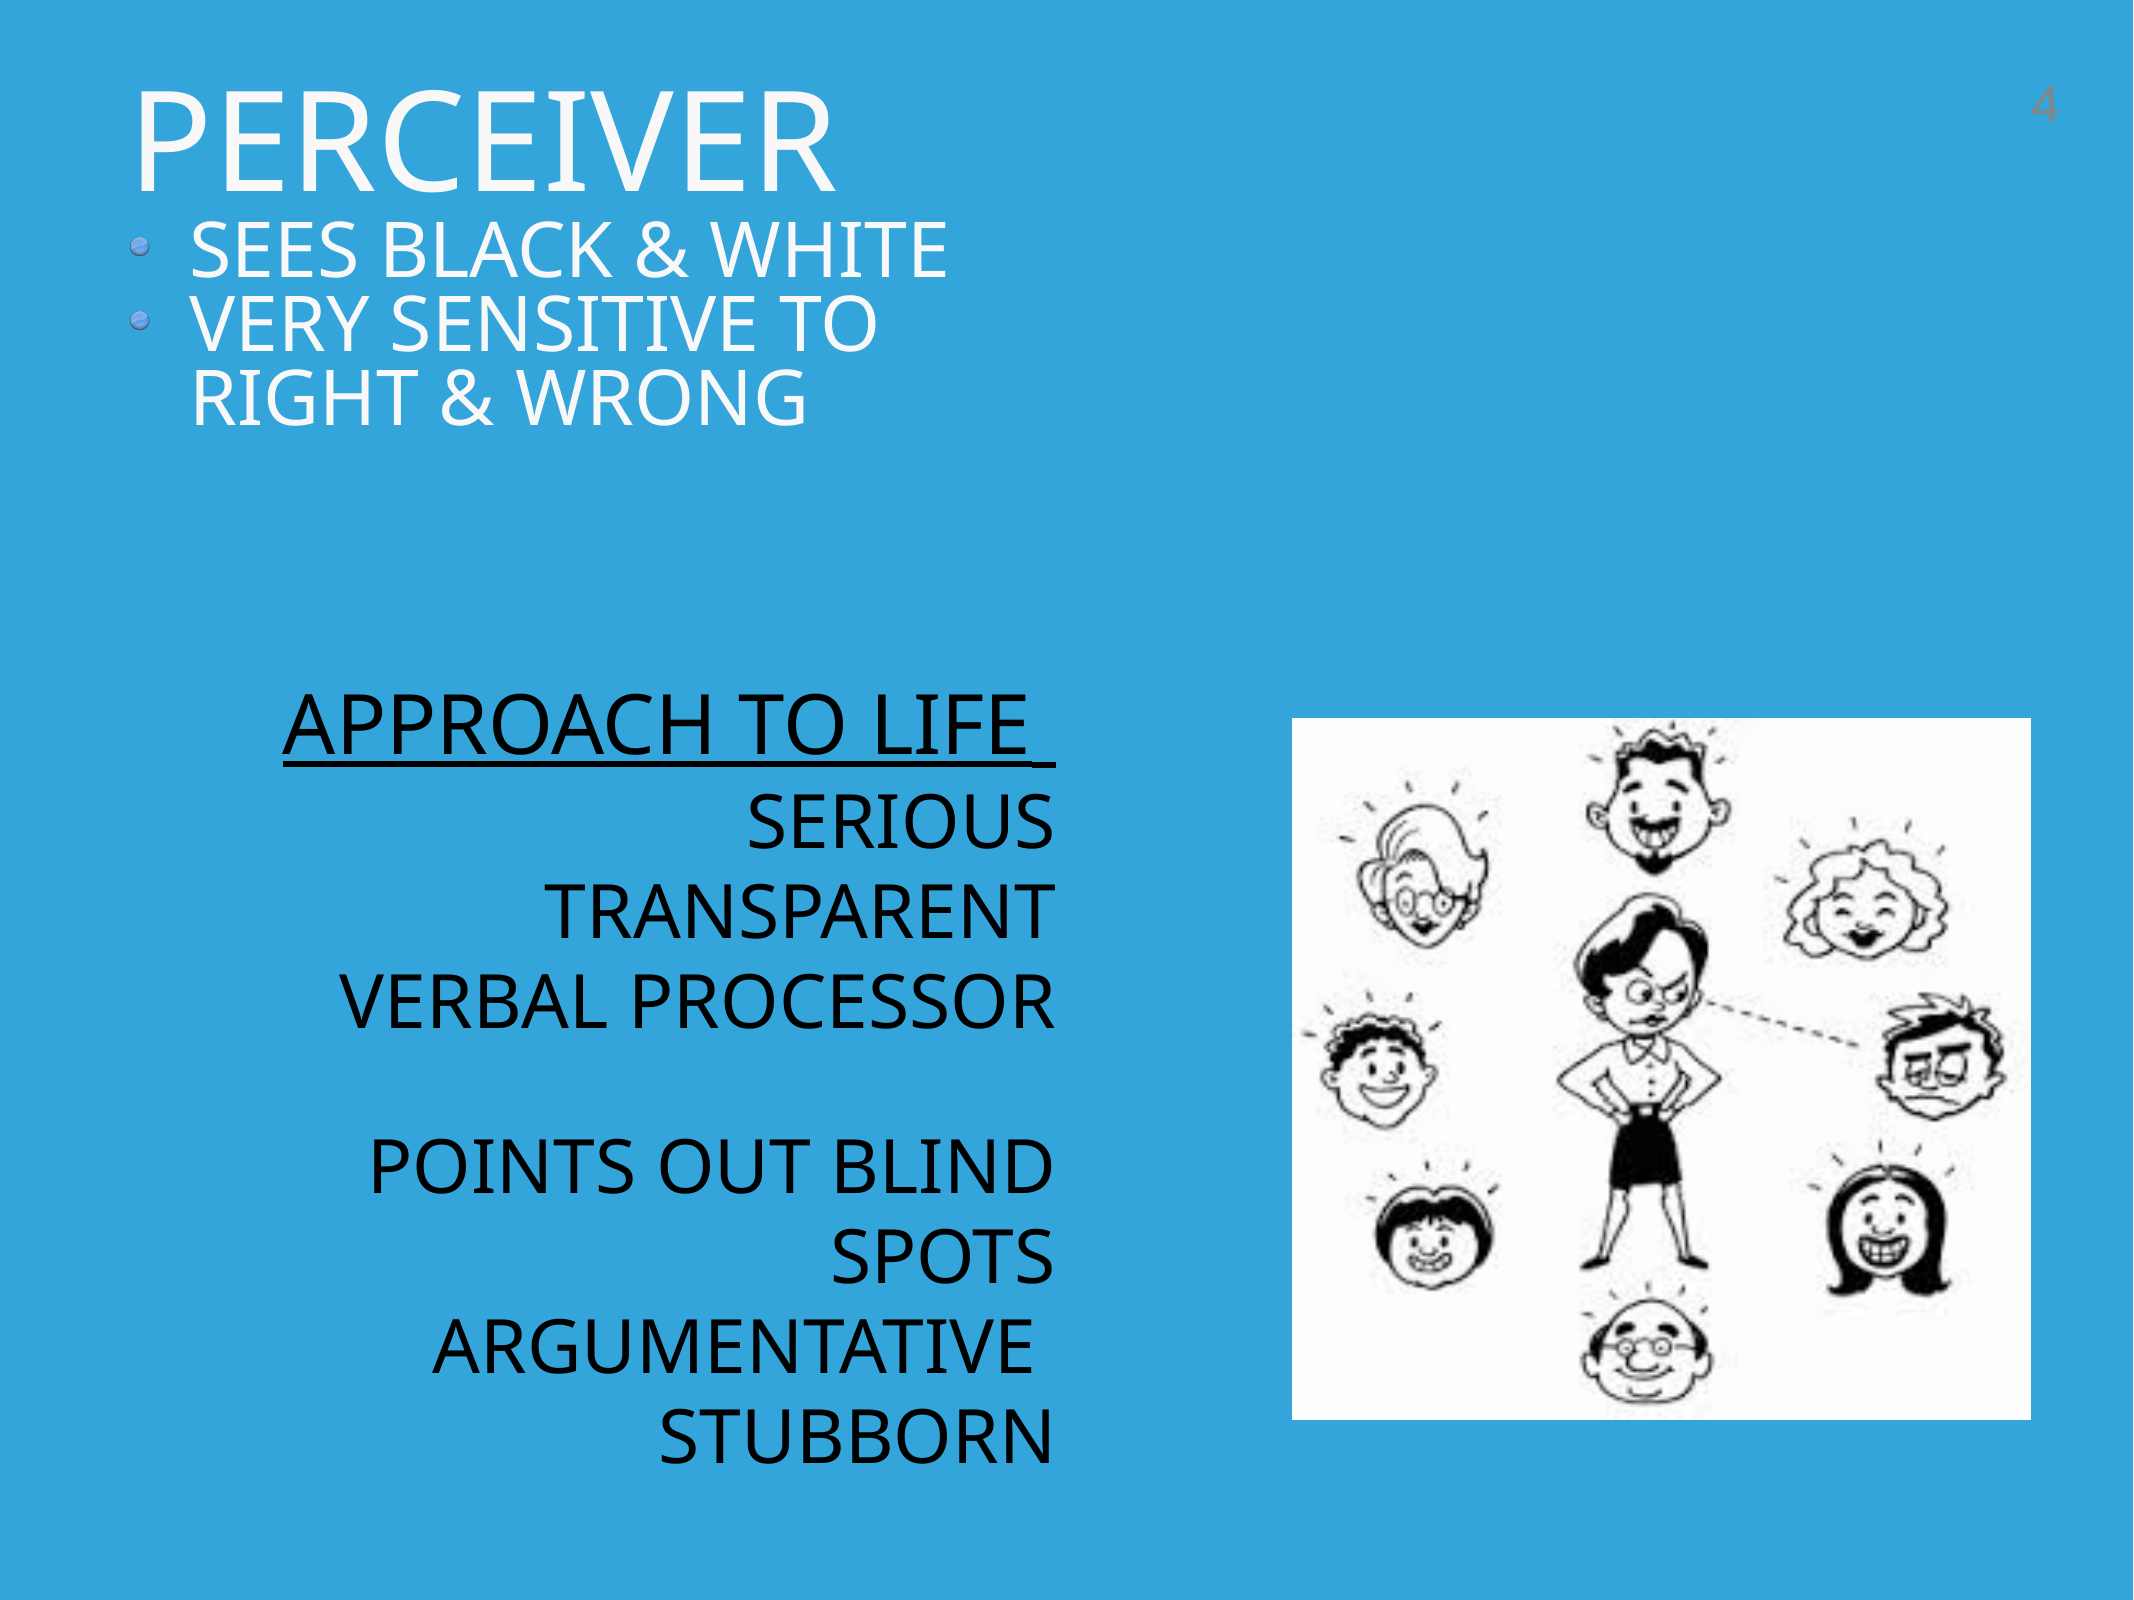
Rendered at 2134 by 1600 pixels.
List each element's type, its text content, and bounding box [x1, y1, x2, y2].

picture [128, 309, 151, 331]
list PERCEIVER SEES BLACK & WHITE VERY SENSITIVE TO RIGHT & WRONG [120, 59, 1066, 466]
picture [1291, 718, 2031, 1420]
picture [128, 235, 151, 257]
text_box APPROACH TO LIFE SERIOUS TRANSPARENT VERBAL PROCESSOR POINTS OUT BLIND SPOTS ARGUMENTATIVE STUBBORN [120, 652, 1065, 1487]
slide_number 4 [2022, 70, 2067, 147]
